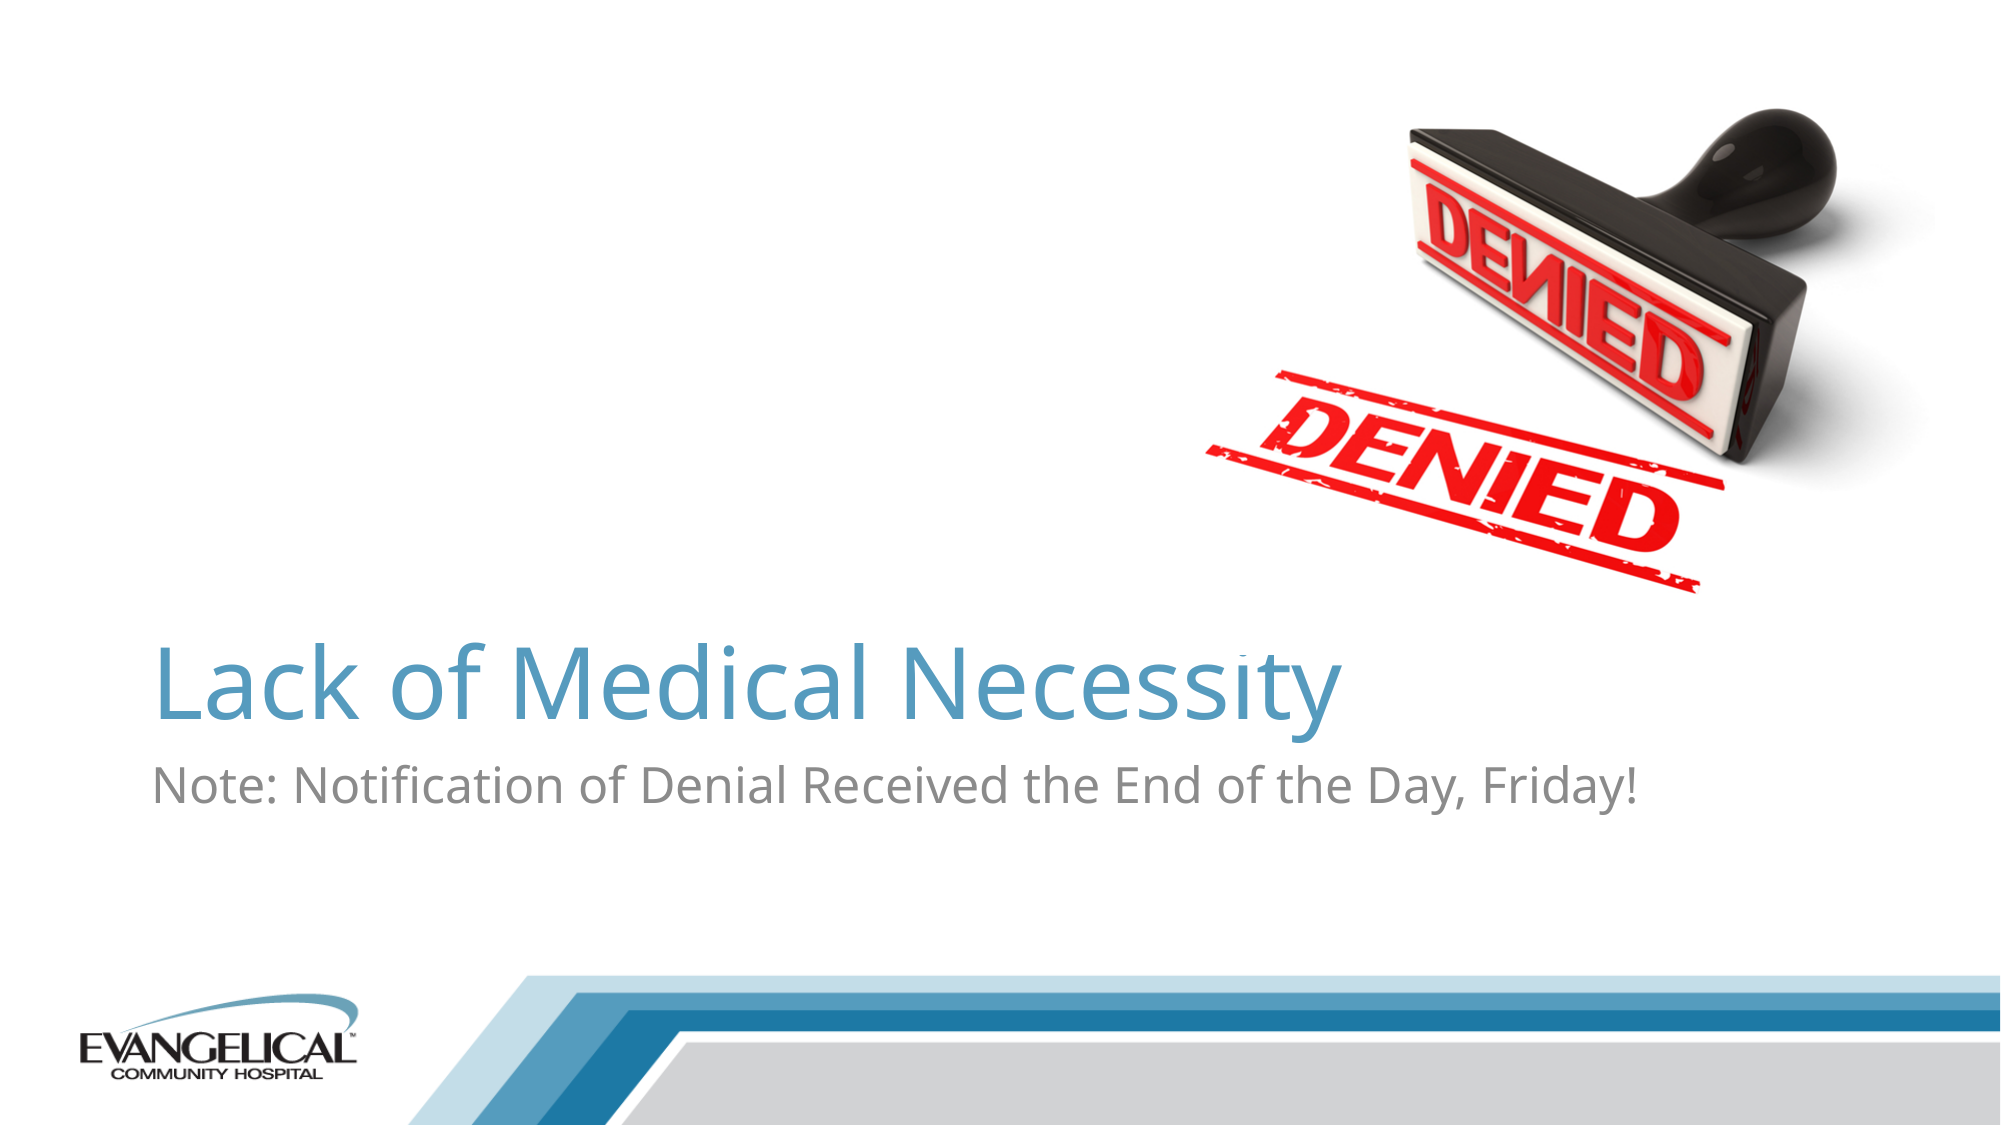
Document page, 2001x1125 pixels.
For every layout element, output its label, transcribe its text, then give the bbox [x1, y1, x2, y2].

picture [0, 0, 2001, 1125]
list Note: Notification of Denial Received the End of the Day, Friday! [136, 752, 1862, 999]
title Lack of Medical Necessity [136, 280, 1862, 749]
